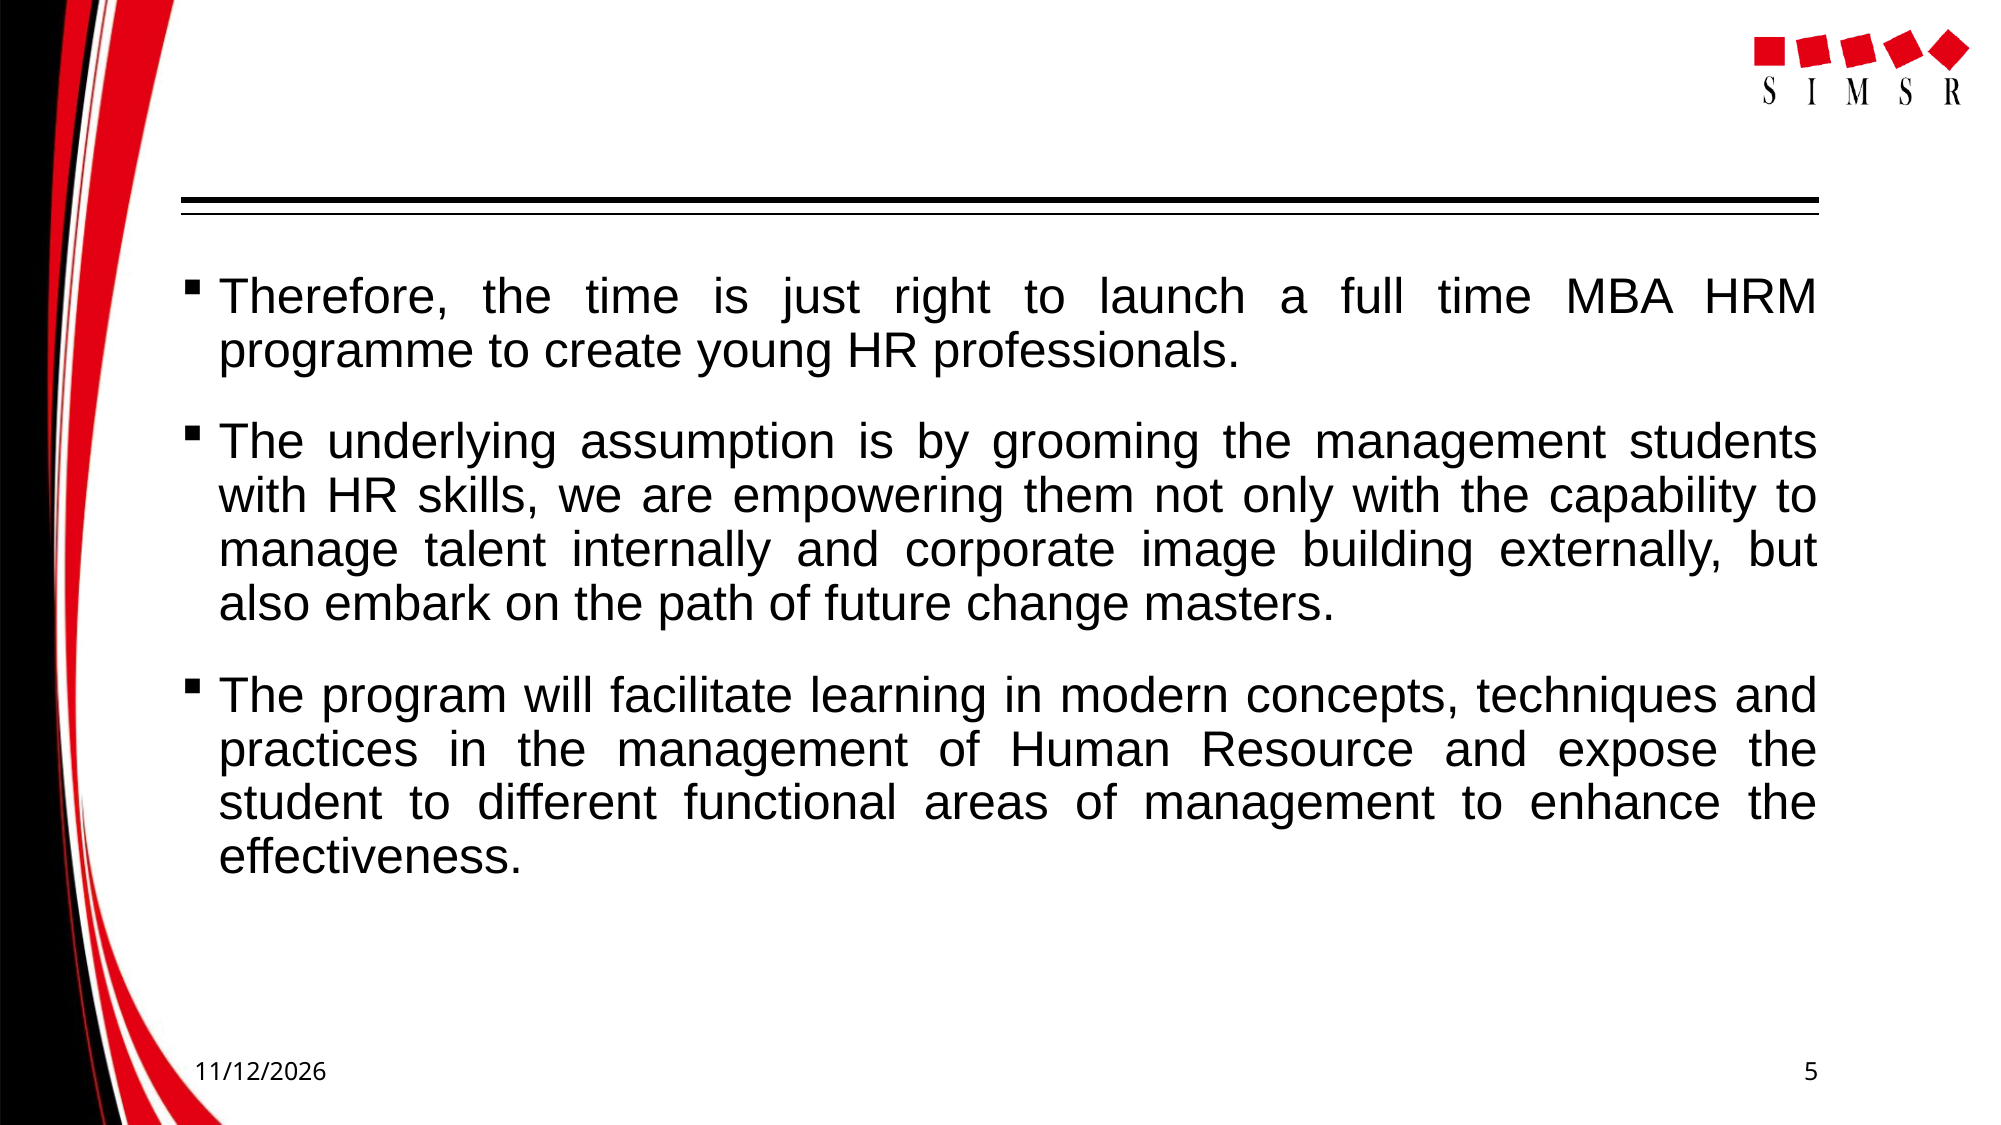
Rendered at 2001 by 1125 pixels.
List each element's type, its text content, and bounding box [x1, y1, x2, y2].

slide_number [194, 1042, 495, 1103]
picture [0, 0, 330, 1125]
list Therefore, the time is just right to launch a full time MBA HRM programme to create young HR professionals. The underlying assumption is by grooming the management students with HR skills, we are empowering them not only with the capability to manage talent internally and corporate image building externally, but also embark on the path of future change masters. The program will facilitate learning in modern concepts, techniques and practices in the management of Human Resource and expose the student to different functional areas of management to enhance the effectiveness. [181, 262, 1819, 1013]
slide_number 5 [1518, 1042, 1819, 1103]
picture [1746, 0, 1985, 182]
